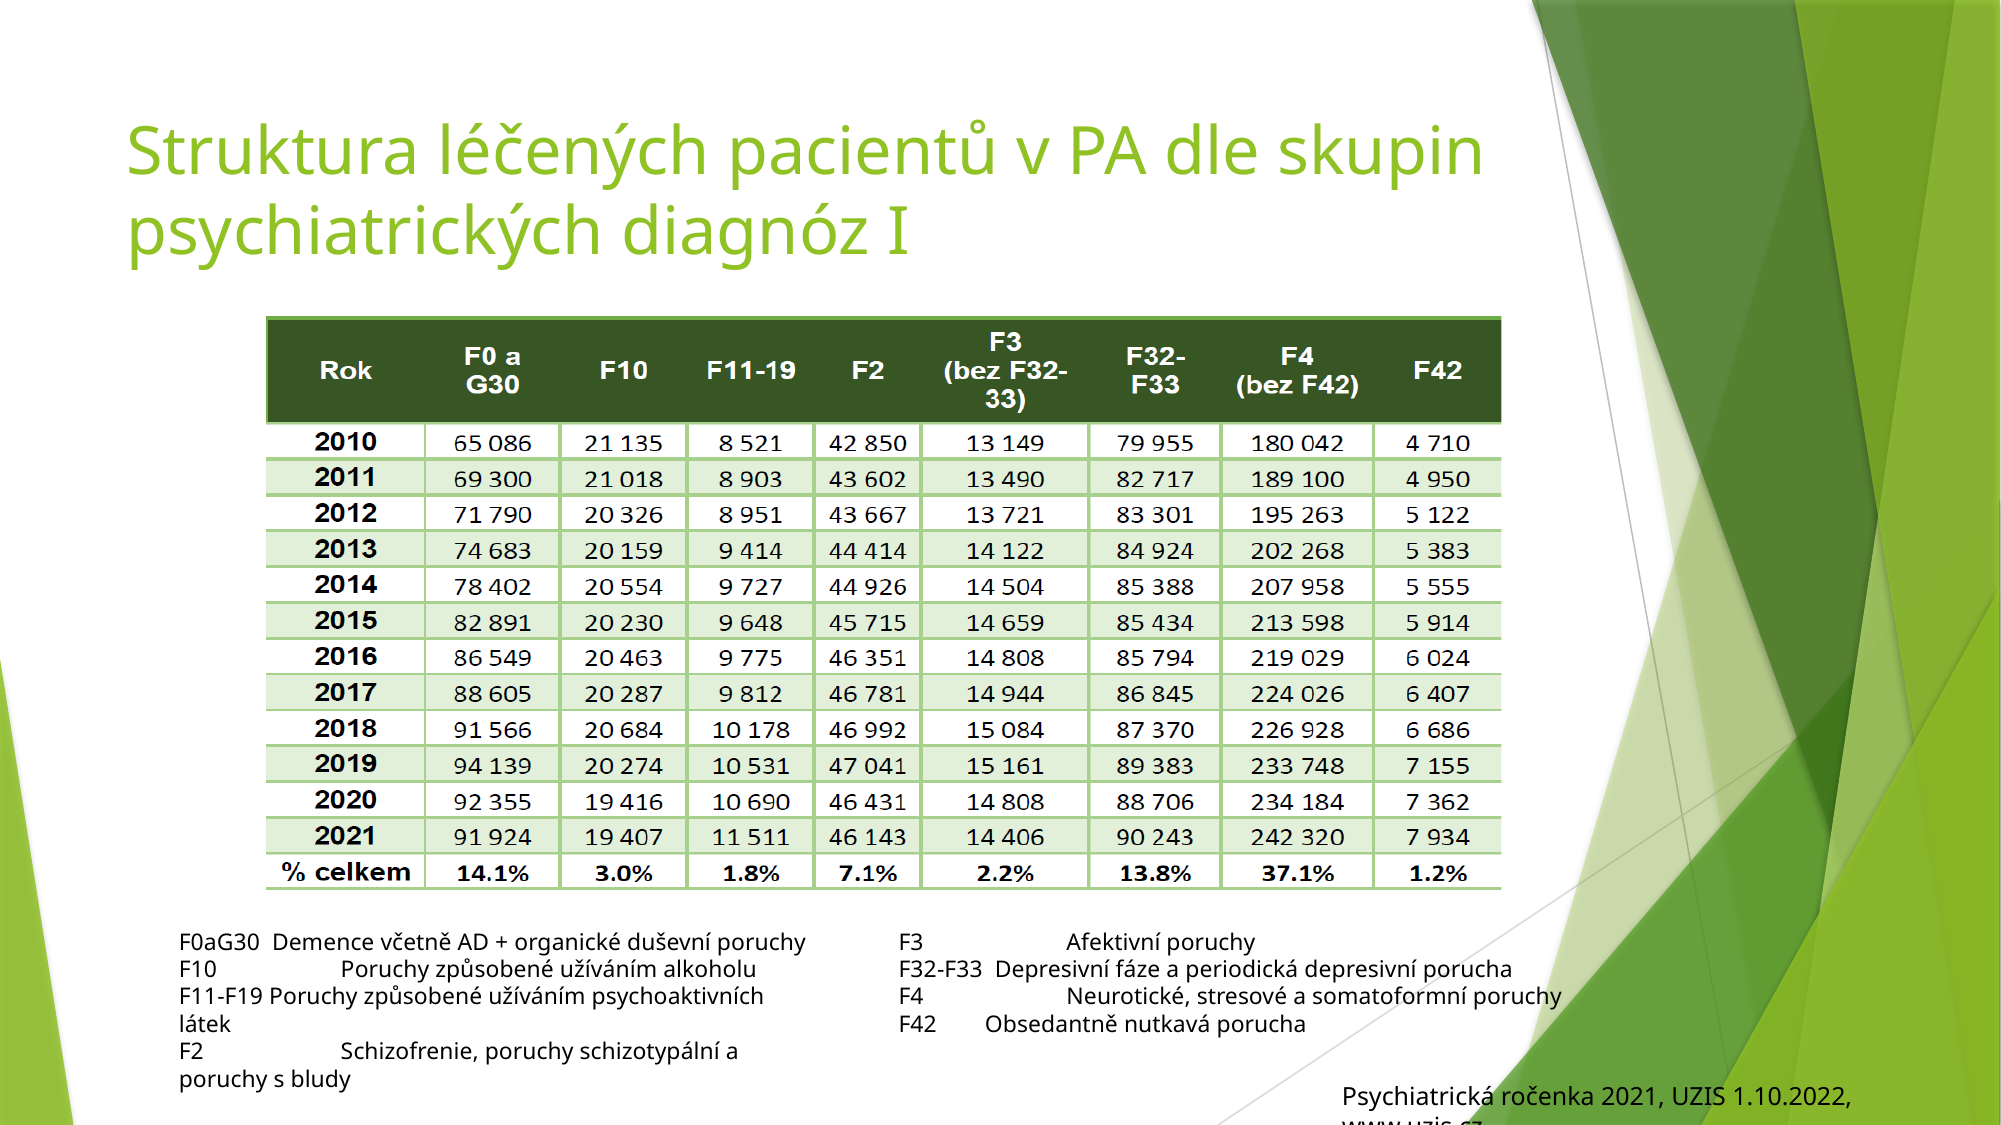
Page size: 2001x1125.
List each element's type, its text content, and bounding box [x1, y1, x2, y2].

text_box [163, 919, 1590, 1075]
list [265, 316, 1502, 891]
title Struktura léčených pacientů v PA dle skupin psychiatrických diagnóz I [111, 99, 1522, 317]
text_box Psychiatrická ročenka 2021, UZIS 1.10.2022, www.uzis.cz [1327, 1073, 2000, 1125]
